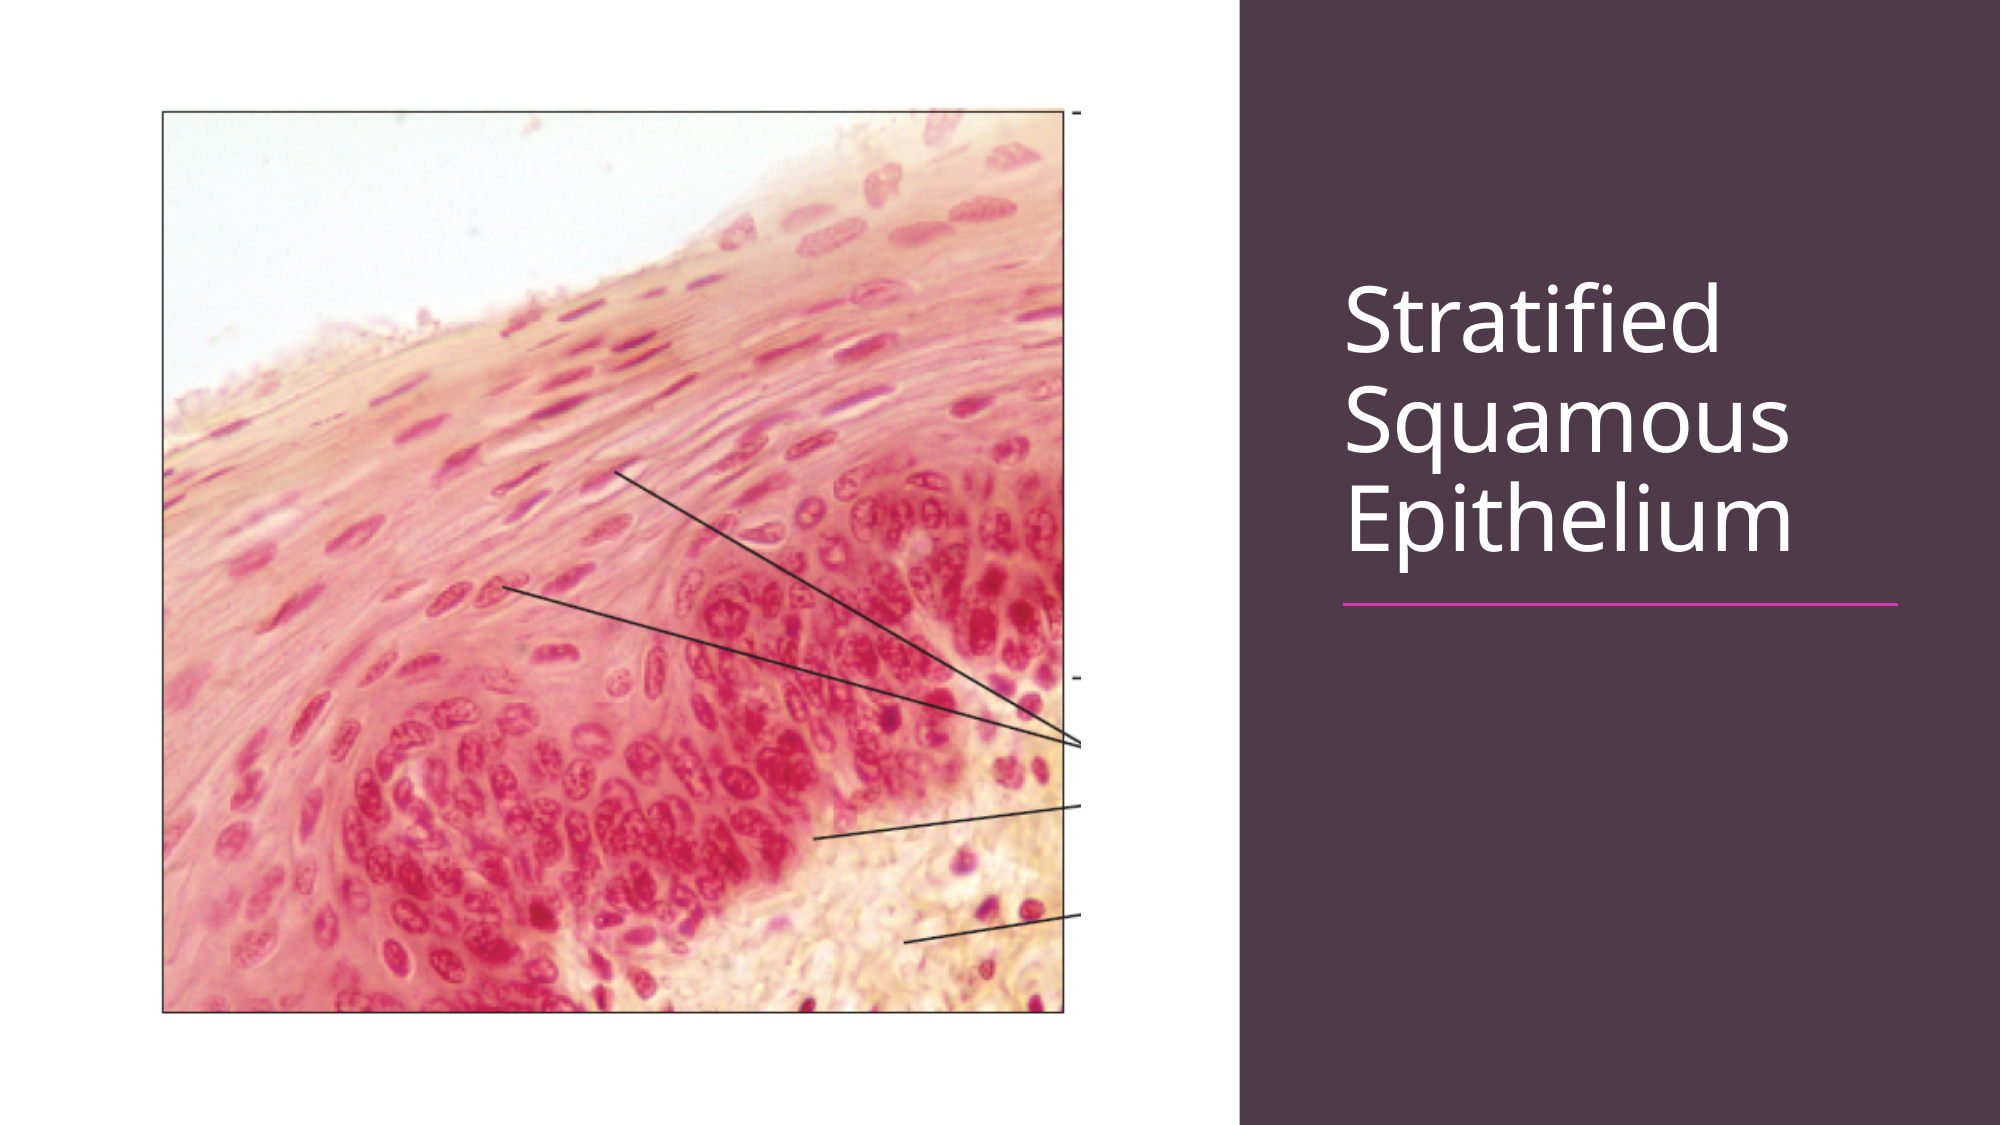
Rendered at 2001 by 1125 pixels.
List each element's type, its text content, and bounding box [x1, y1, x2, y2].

title Stratified Squamous Epithelium [1328, 104, 1929, 579]
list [155, 104, 1082, 1021]
text_box [1238, 0, 2000, 1125]
text_box [0, 0, 1238, 1125]
